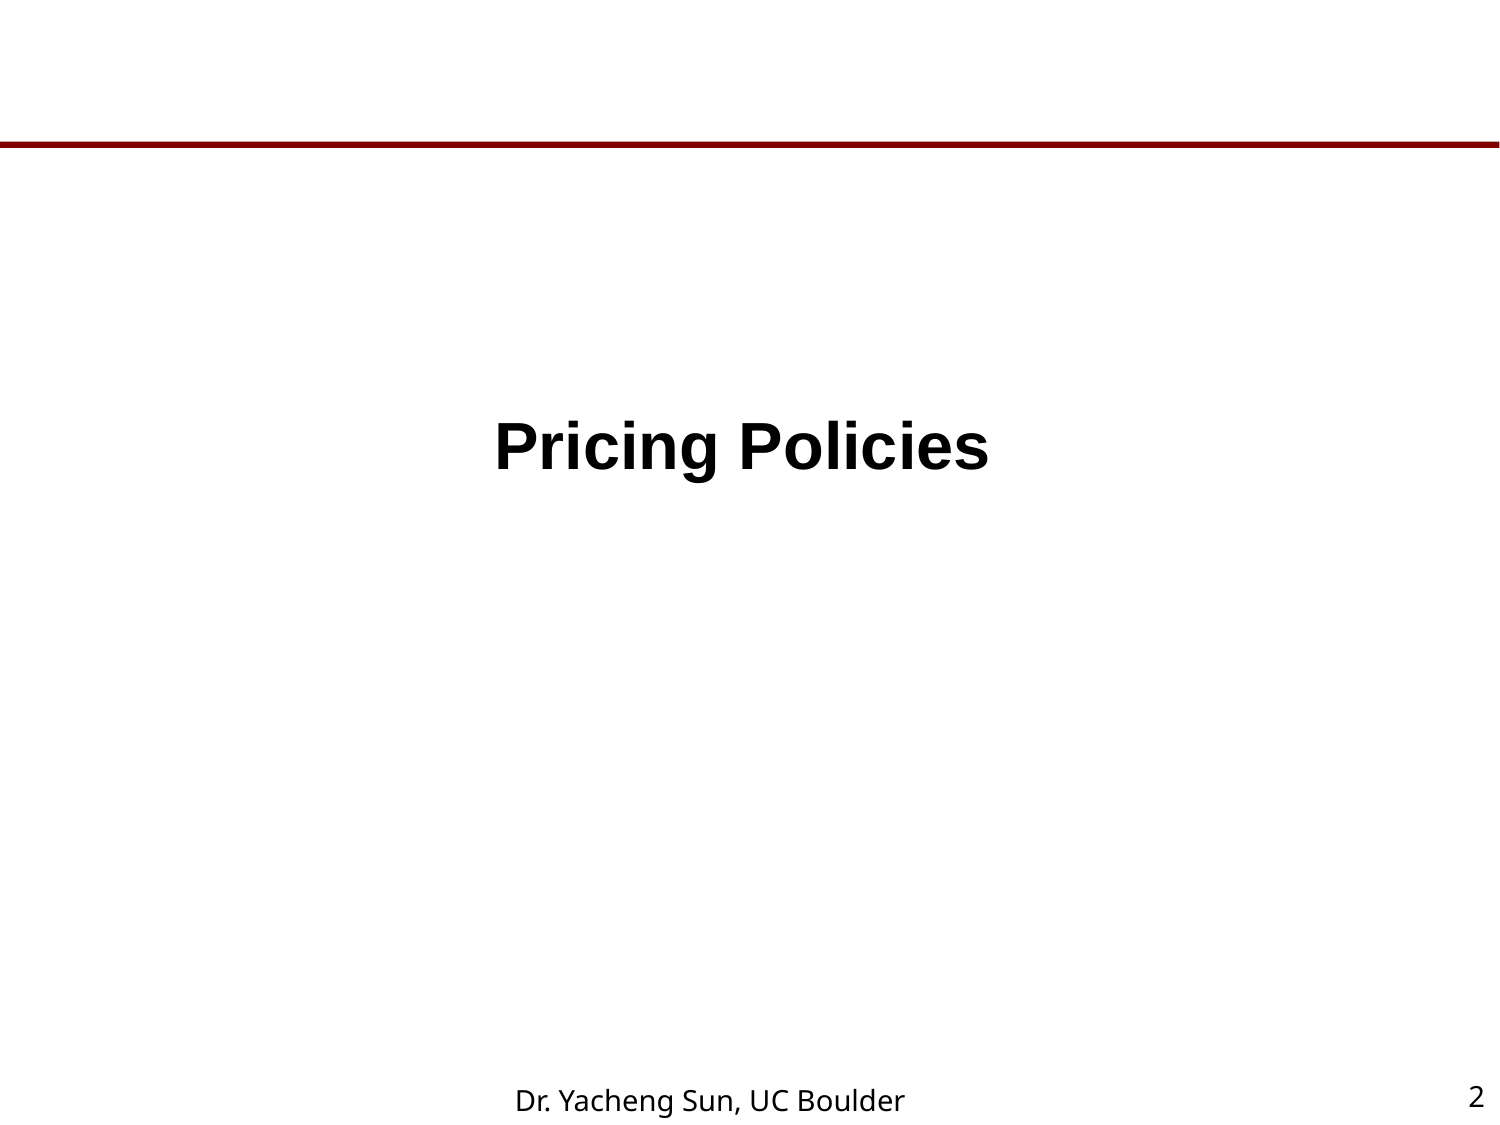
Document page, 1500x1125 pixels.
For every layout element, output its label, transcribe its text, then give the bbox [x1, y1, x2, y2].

text_box 2 [1187, 1049, 1500, 1125]
text_box Dr. Yacheng Sun, UC Boulder [500, 1074, 1063, 1125]
text_box Pricing Policies [217, 417, 1268, 468]
